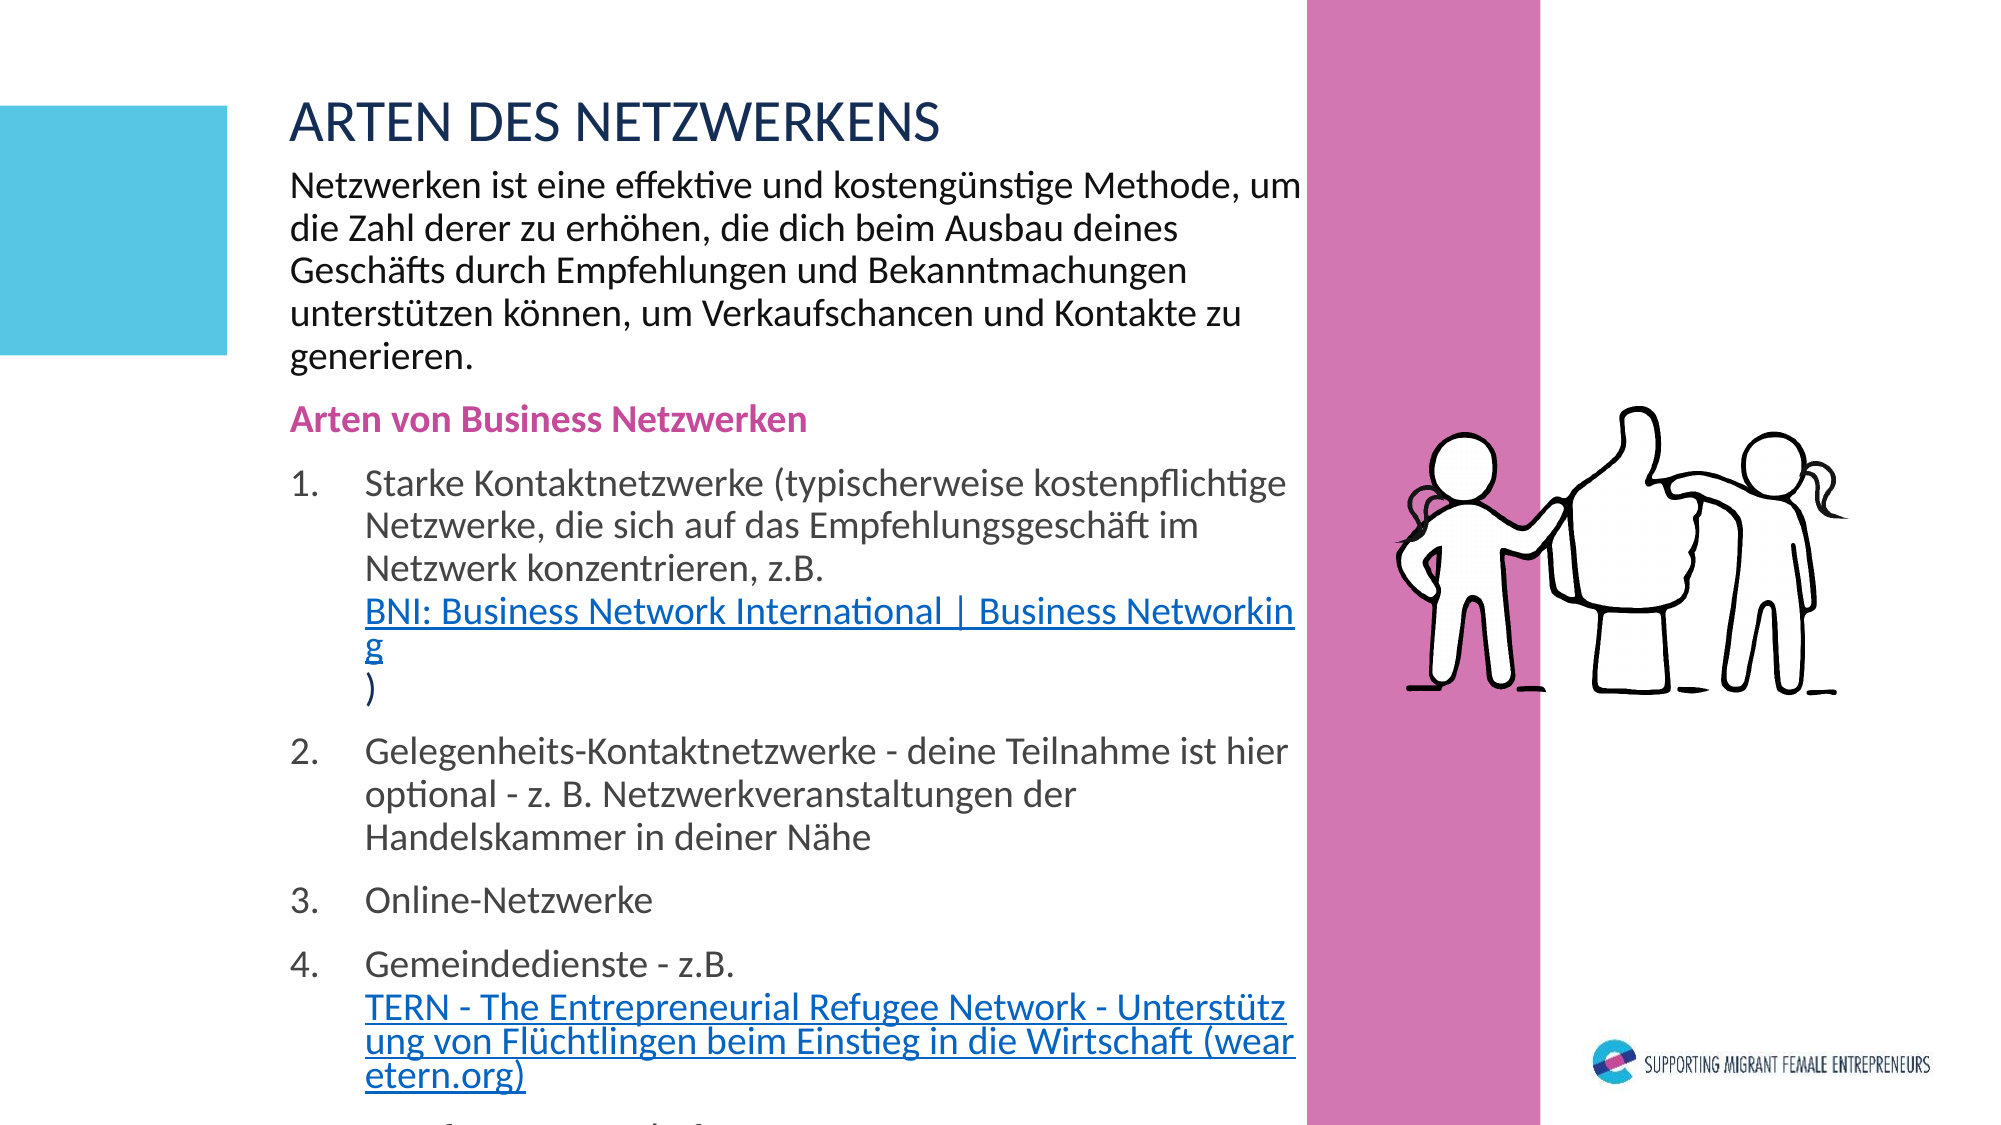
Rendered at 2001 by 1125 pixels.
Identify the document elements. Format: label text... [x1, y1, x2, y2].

list Netzwerken ist eine effektive und kostengünstige Methode, um die Zahl derer zu erhöhen, die dich beim Ausbau deines Geschäfts durch Empfehlungen und Bekanntmachungen unterstützen können, um Verkaufschancen und Kontakte zu generieren. Arten von Business Netzwerken Starke Kontaktnetzwerke (typischerweise kostenpflichtige Netzwerke, die sich auf das Empfehlungsgeschäft im Netzwerk konzentrieren, z.B. BNI: Business Network International | Business Networking) Gelegenheits-Kontaktnetzwerke - deine Teilnahme ist hier optional - z. B. Netzwerkveranstaltungen der Handelskammer in deiner Nähe Online-Netzwerke Gemeindedienste - z.B. TERN - The Entrepreneurial Refugee Network - Unterstützung von Flüchtlingen beim Einstieg in die Wirtschaft (wearetern.org) Berufsgenossenschaften [274, 156, 1319, 1088]
picture [1644, 1051, 1954, 1076]
picture [1583, 1012, 1636, 1092]
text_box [1335, 406, 1877, 744]
list ARTEN DES NETZWERKENS [274, 82, 1295, 156]
